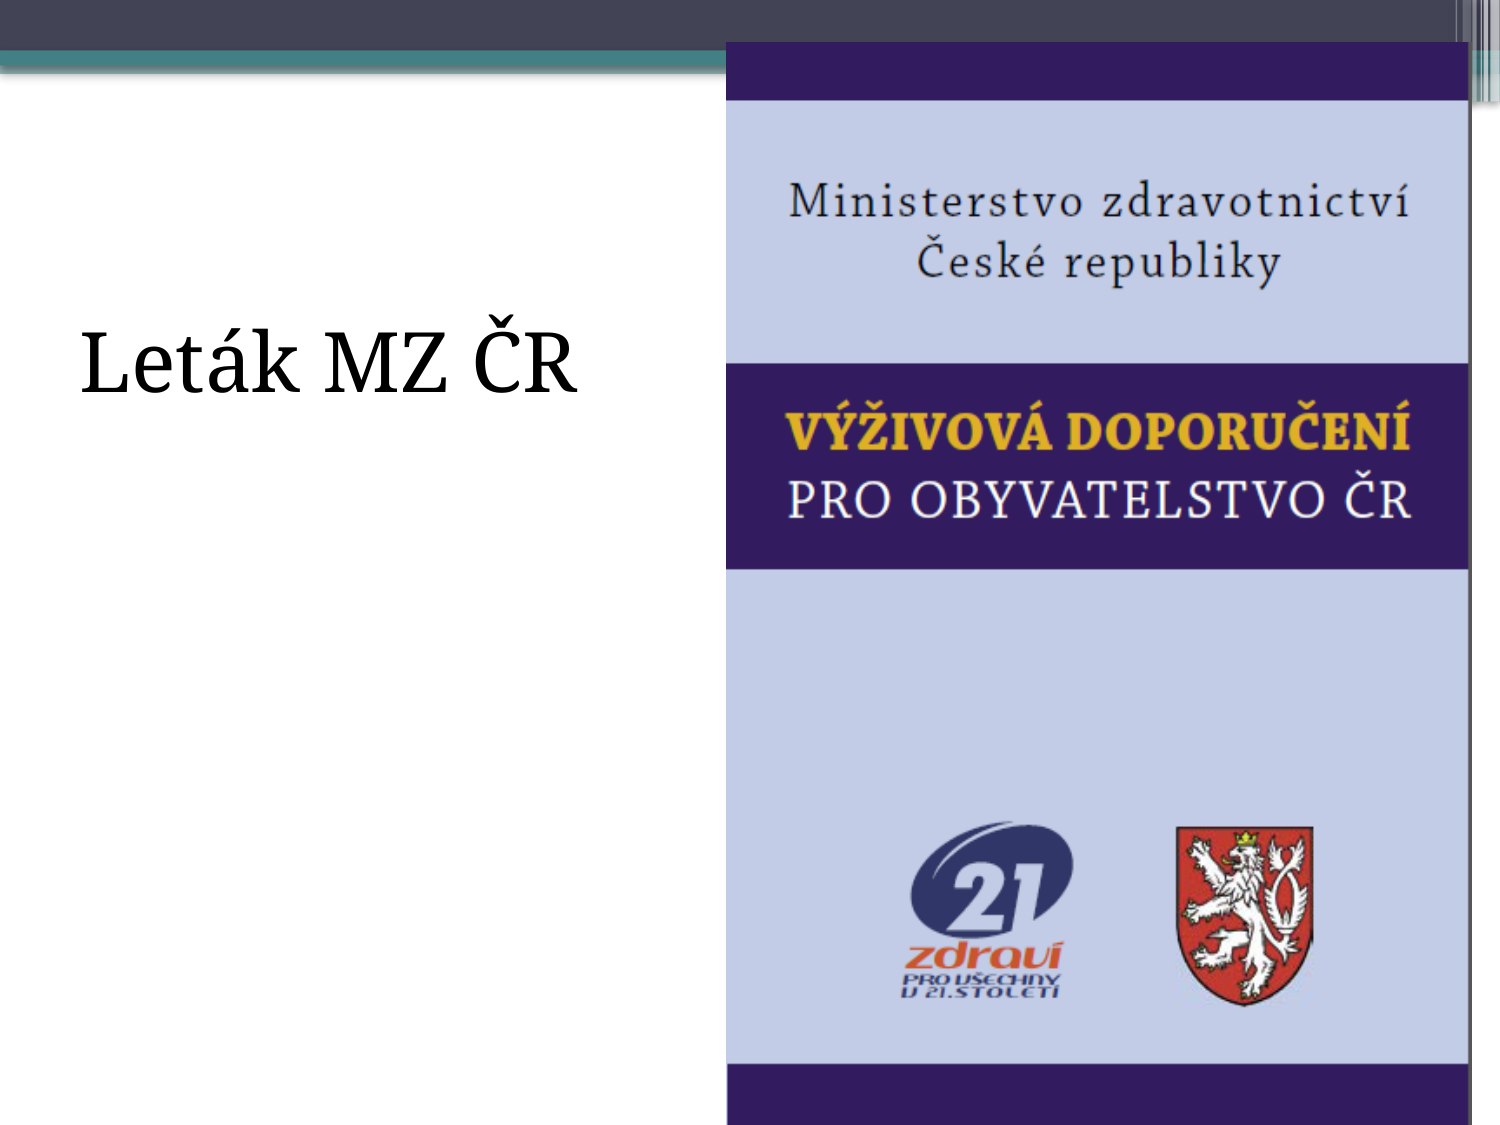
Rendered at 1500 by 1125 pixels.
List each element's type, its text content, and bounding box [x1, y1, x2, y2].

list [726, 42, 1472, 1125]
text_box Leták MZ ČR [64, 101, 656, 417]
